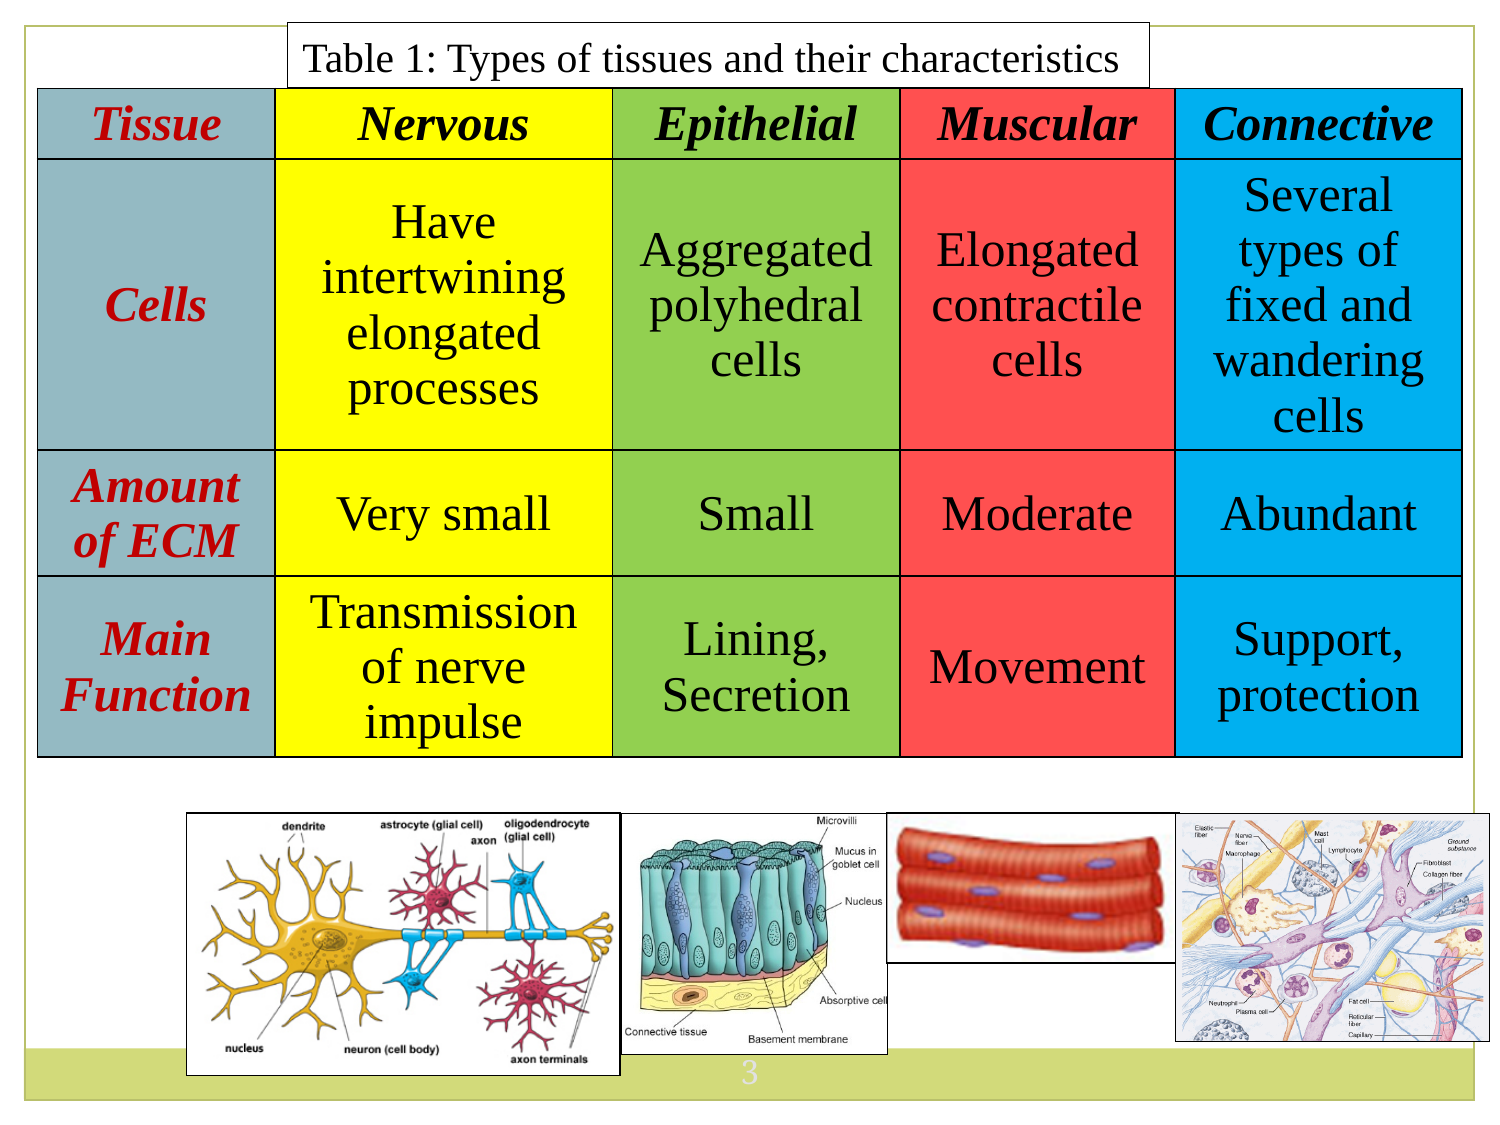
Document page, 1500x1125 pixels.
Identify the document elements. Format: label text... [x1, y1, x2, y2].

picture [187, 813, 1491, 1076]
table_cell Amount of ECM [38, 451, 274, 575]
table_header Epithelial [613, 89, 899, 158]
table_cell Movement [901, 577, 1174, 756]
table_cell Several types of fixed and wandering cells [1176, 160, 1461, 449]
table_cell Very small [276, 451, 612, 575]
table_header Connective [1176, 89, 1461, 158]
table_header Muscular [901, 89, 1174, 158]
table_cell Small [613, 451, 899, 575]
table_cell Aggregated polyhedral cells [613, 160, 899, 449]
table_cell Cells [38, 160, 274, 449]
slide_number 3 [699, 1066, 800, 1110]
table_header Tissue [38, 89, 274, 158]
text_box Table 1: Types of tissues and their characteristics [287, 22, 1150, 88]
table_header Nervous [276, 89, 612, 158]
table_cell Have intertwining elongated processes [276, 160, 612, 449]
table_cell Moderate [901, 451, 1174, 575]
table_cell Abundant [1176, 451, 1461, 575]
table_cell Support, protection [1176, 577, 1461, 756]
table_cell Transmission of nerve impulse [276, 577, 612, 756]
table_cell Main Function [38, 577, 274, 756]
table_cell Elongated contractile cells [901, 160, 1174, 449]
table_cell Lining, Secretion [613, 577, 899, 756]
